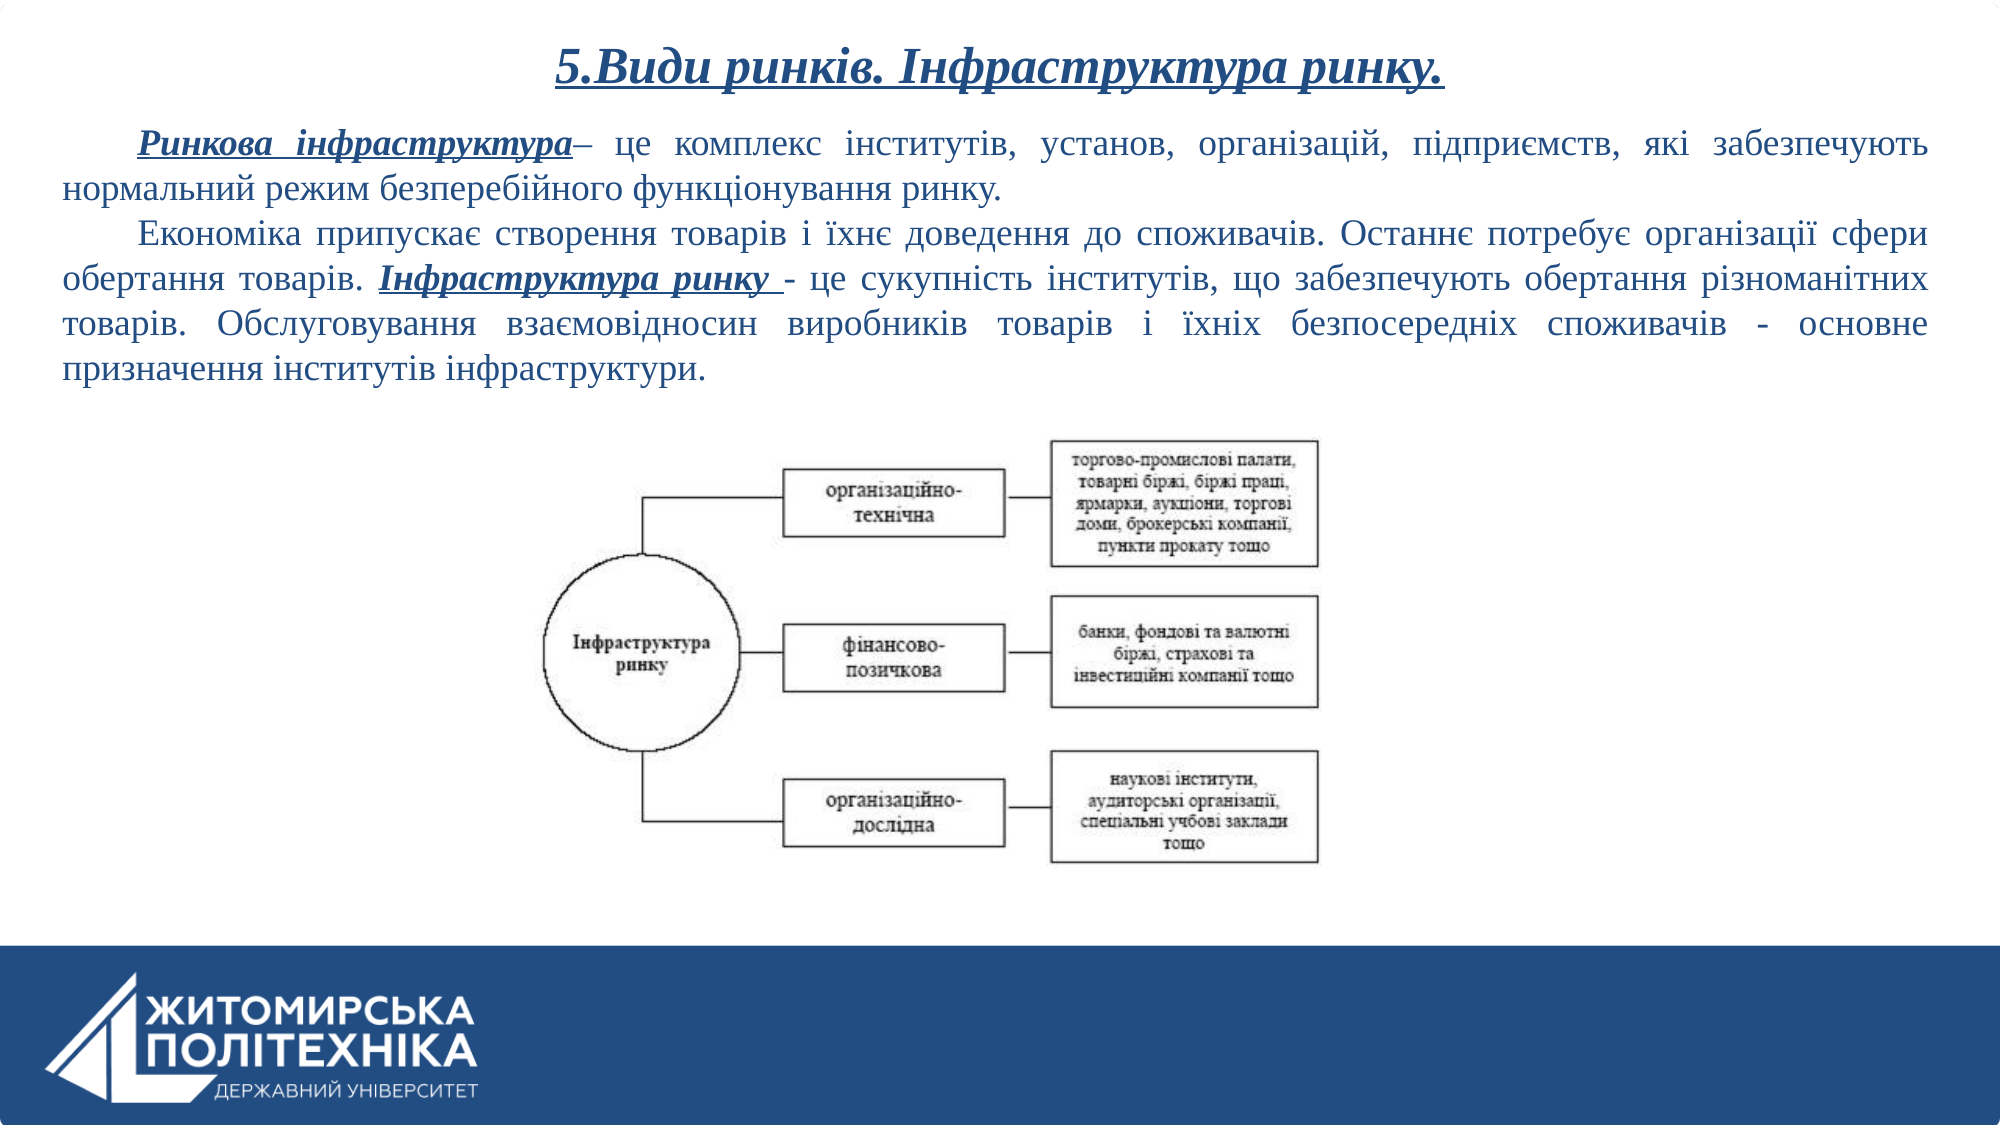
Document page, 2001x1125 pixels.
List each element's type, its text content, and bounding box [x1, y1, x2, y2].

picture [0, 3, 2000, 1125]
title 5.Види ринків. Інфраструктура ринку. [54, 31, 1945, 110]
list Ринкова інфраструктура– це комплекс інститутів, установ, організацій, підприємств, які забезпечують нормальний режим безперебійного функціонування ринку. Економіка припускає створення товарів і їхнє доведення до споживачів. Останнє потребує організації сфери обертання товарів. Інфраструктура ринку - це сукупність інститутів, що забезпечують обертання різноманітних товарів. Обслуговування взаємовідносин виробників товарів і їхніх безпосередніх споживачів - основне призначення інститутів інфраструктури. [47, 110, 1945, 947]
